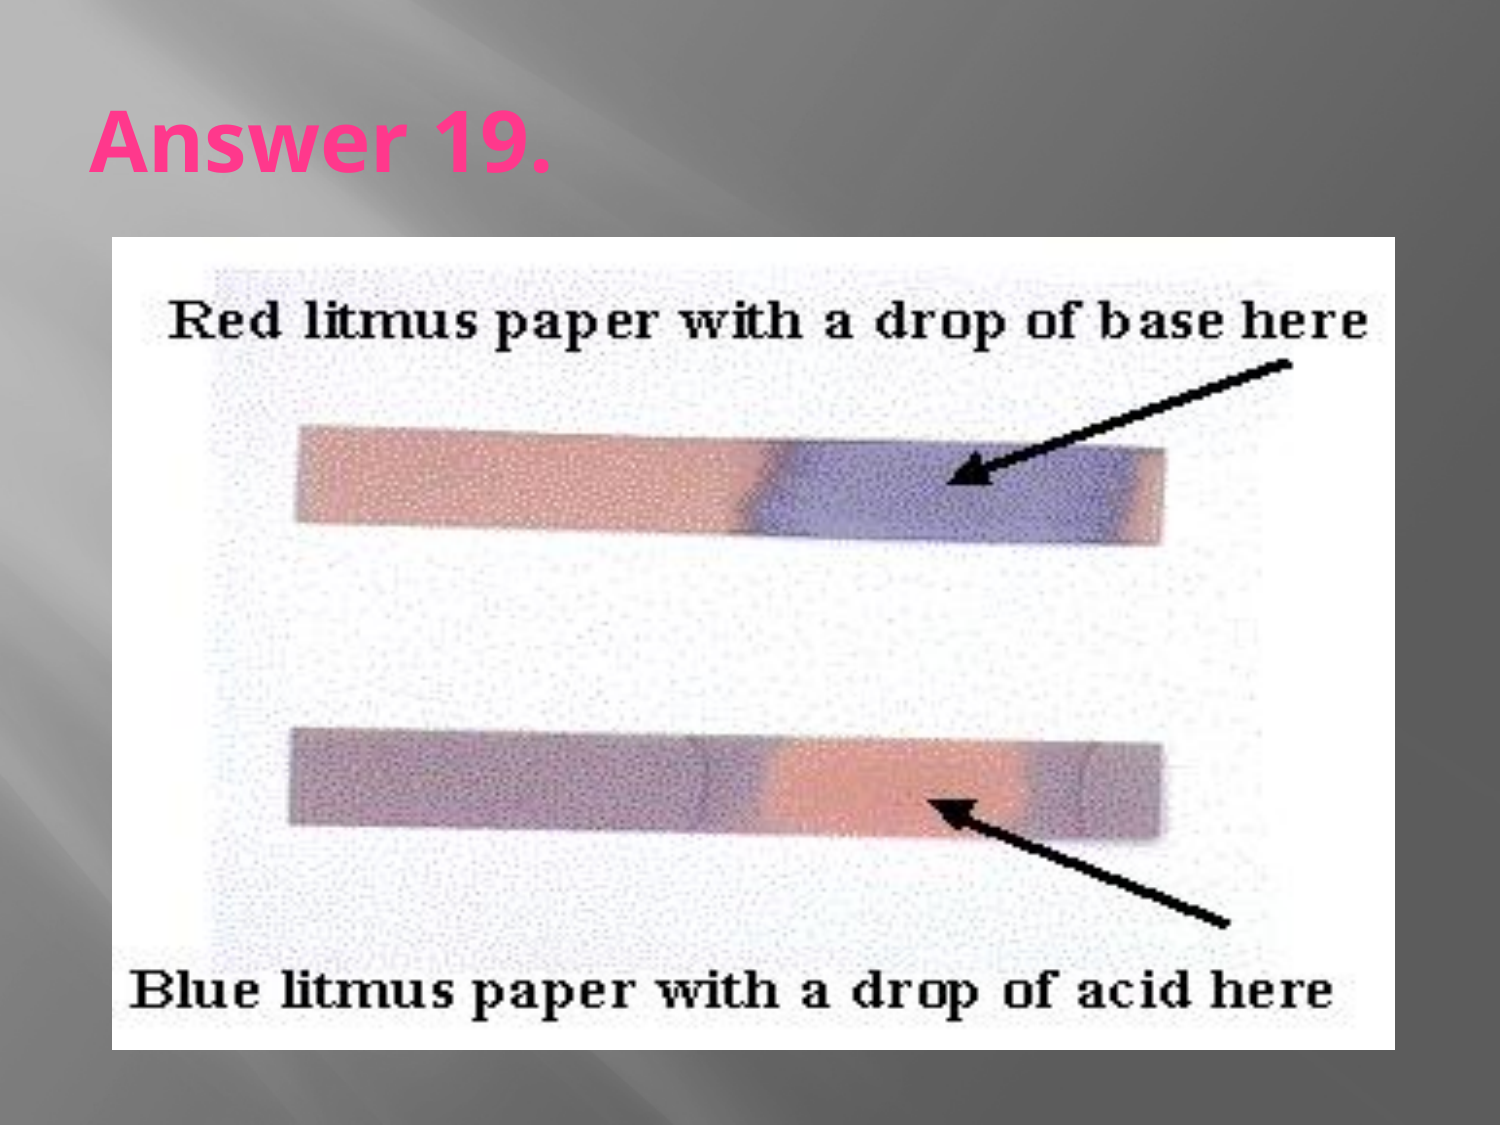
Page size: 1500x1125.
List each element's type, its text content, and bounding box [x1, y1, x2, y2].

picture [112, 237, 1395, 1051]
title Answer 19. [75, 45, 1425, 233]
